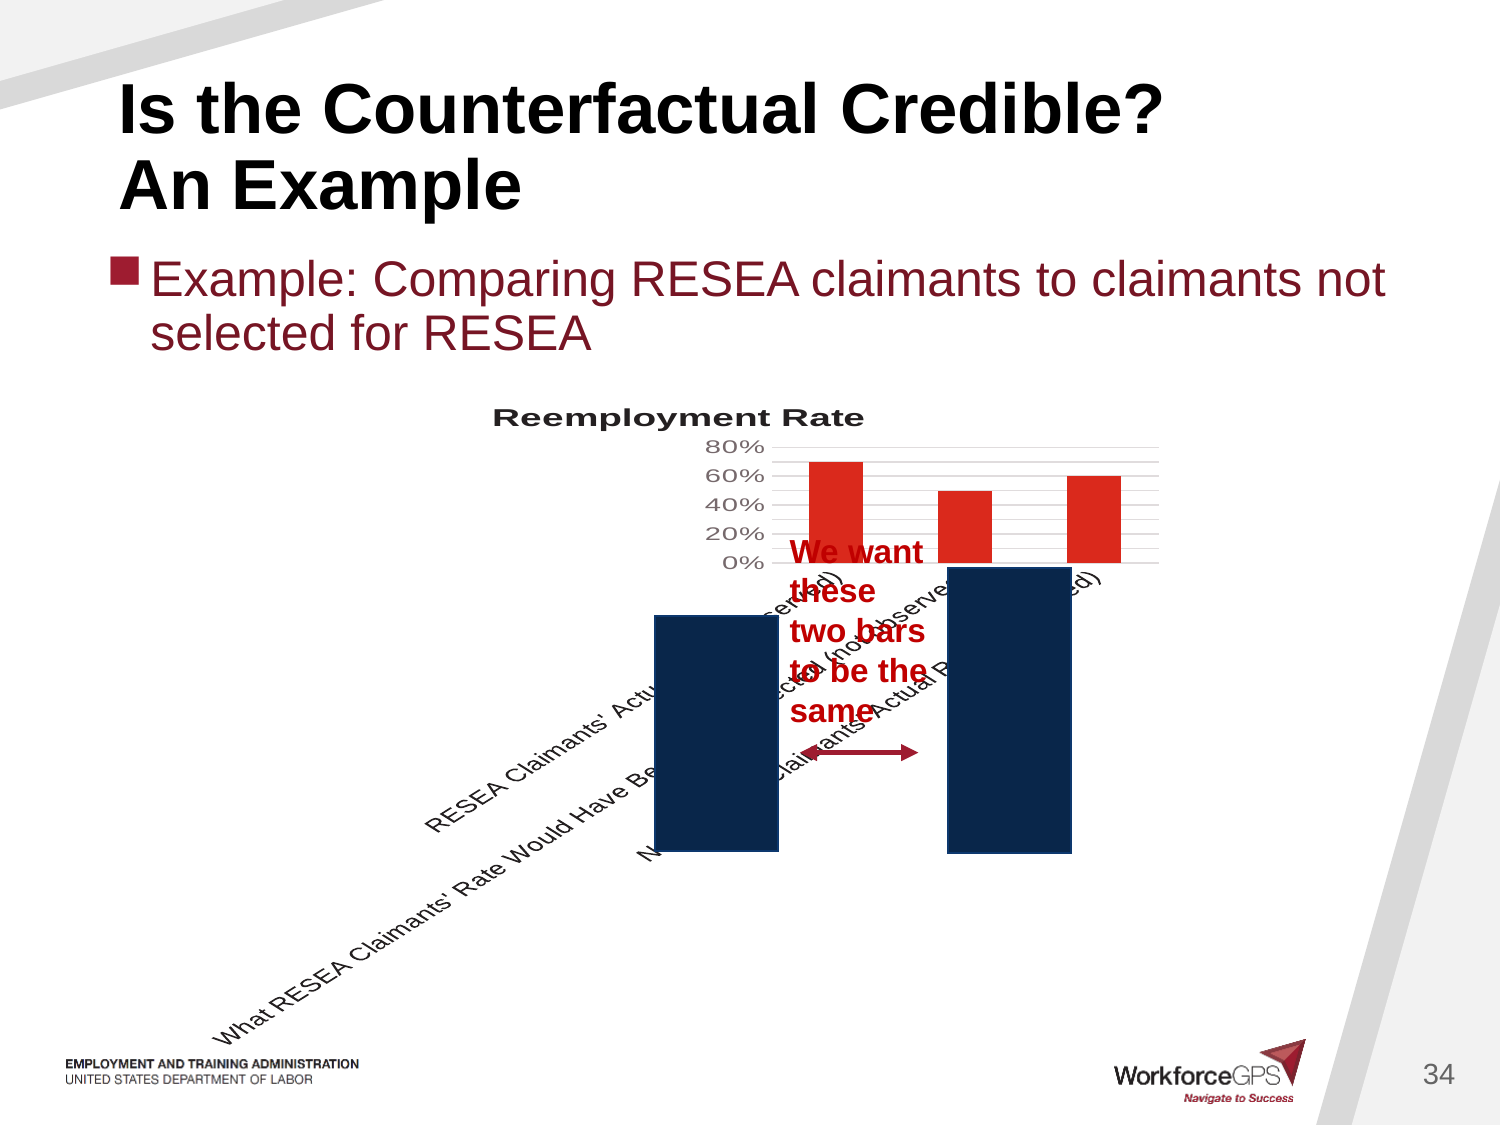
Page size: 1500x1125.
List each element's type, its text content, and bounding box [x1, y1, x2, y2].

chart [178, 383, 1179, 1051]
title Is the Counterfactual Credible? An Example [103, 59, 1409, 233]
slide_number 34 [1260, 1042, 1471, 1103]
list Example: Comparing RESEA claimants to claimants not selected for RESEA [90, 246, 1439, 1051]
picture [1112, 1051, 1308, 1105]
picture [59, 1053, 370, 1092]
